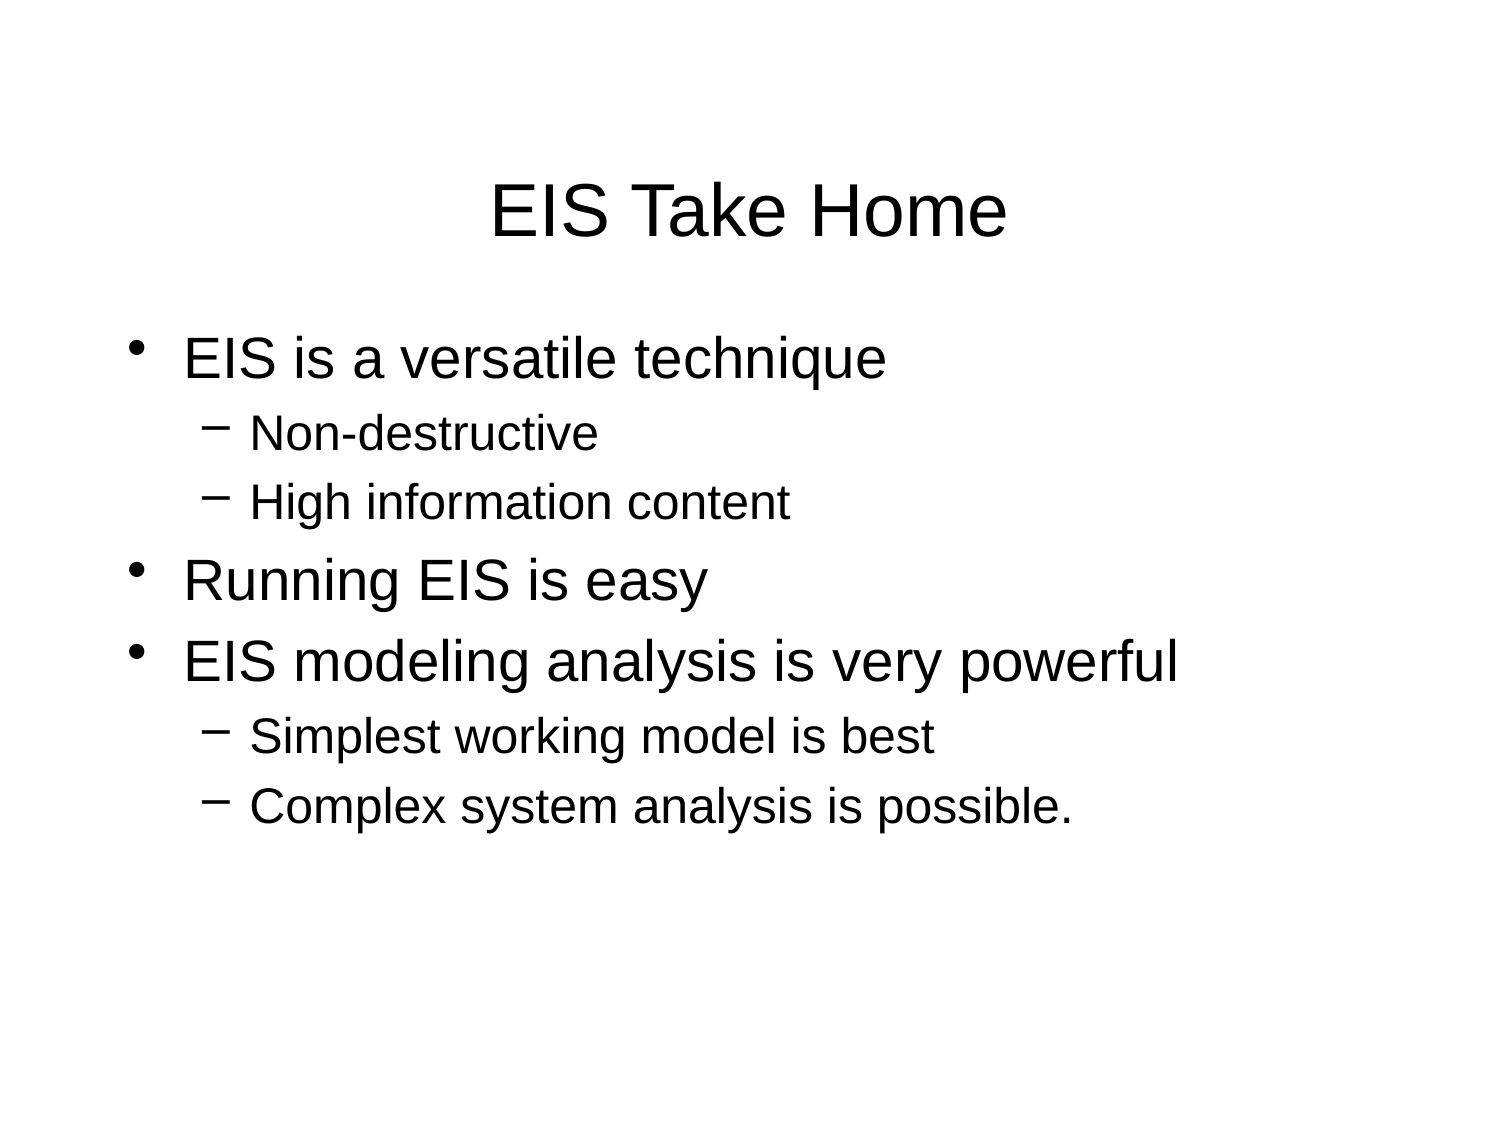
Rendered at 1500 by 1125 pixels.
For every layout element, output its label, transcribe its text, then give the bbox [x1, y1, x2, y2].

title EIS Take Home [75, 112, 1425, 300]
list EIS is a versatile technique Non-destructive High information content Running EIS is easy EIS modeling analysis is very powerful Simplest working model is best Complex system analysis is possible. [112, 312, 1388, 984]
